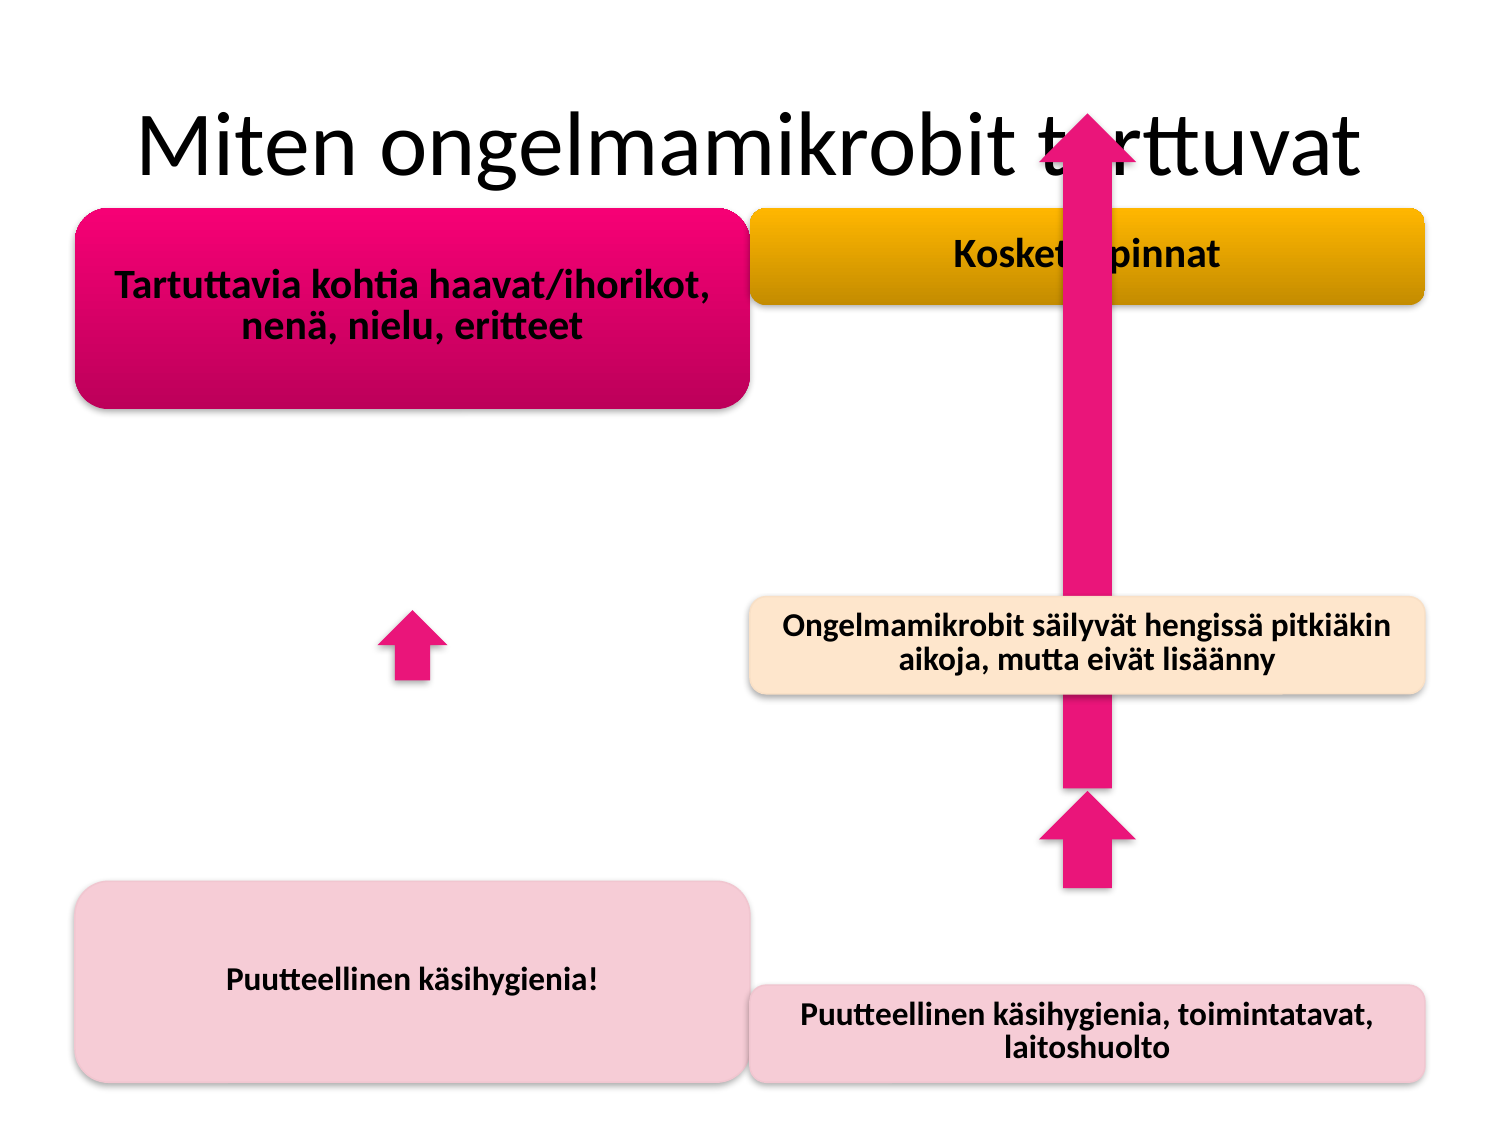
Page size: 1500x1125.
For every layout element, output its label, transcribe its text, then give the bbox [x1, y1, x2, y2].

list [74, 207, 1426, 1083]
title Miten ongelmamikrobit tarttuvat [75, 45, 1425, 207]
